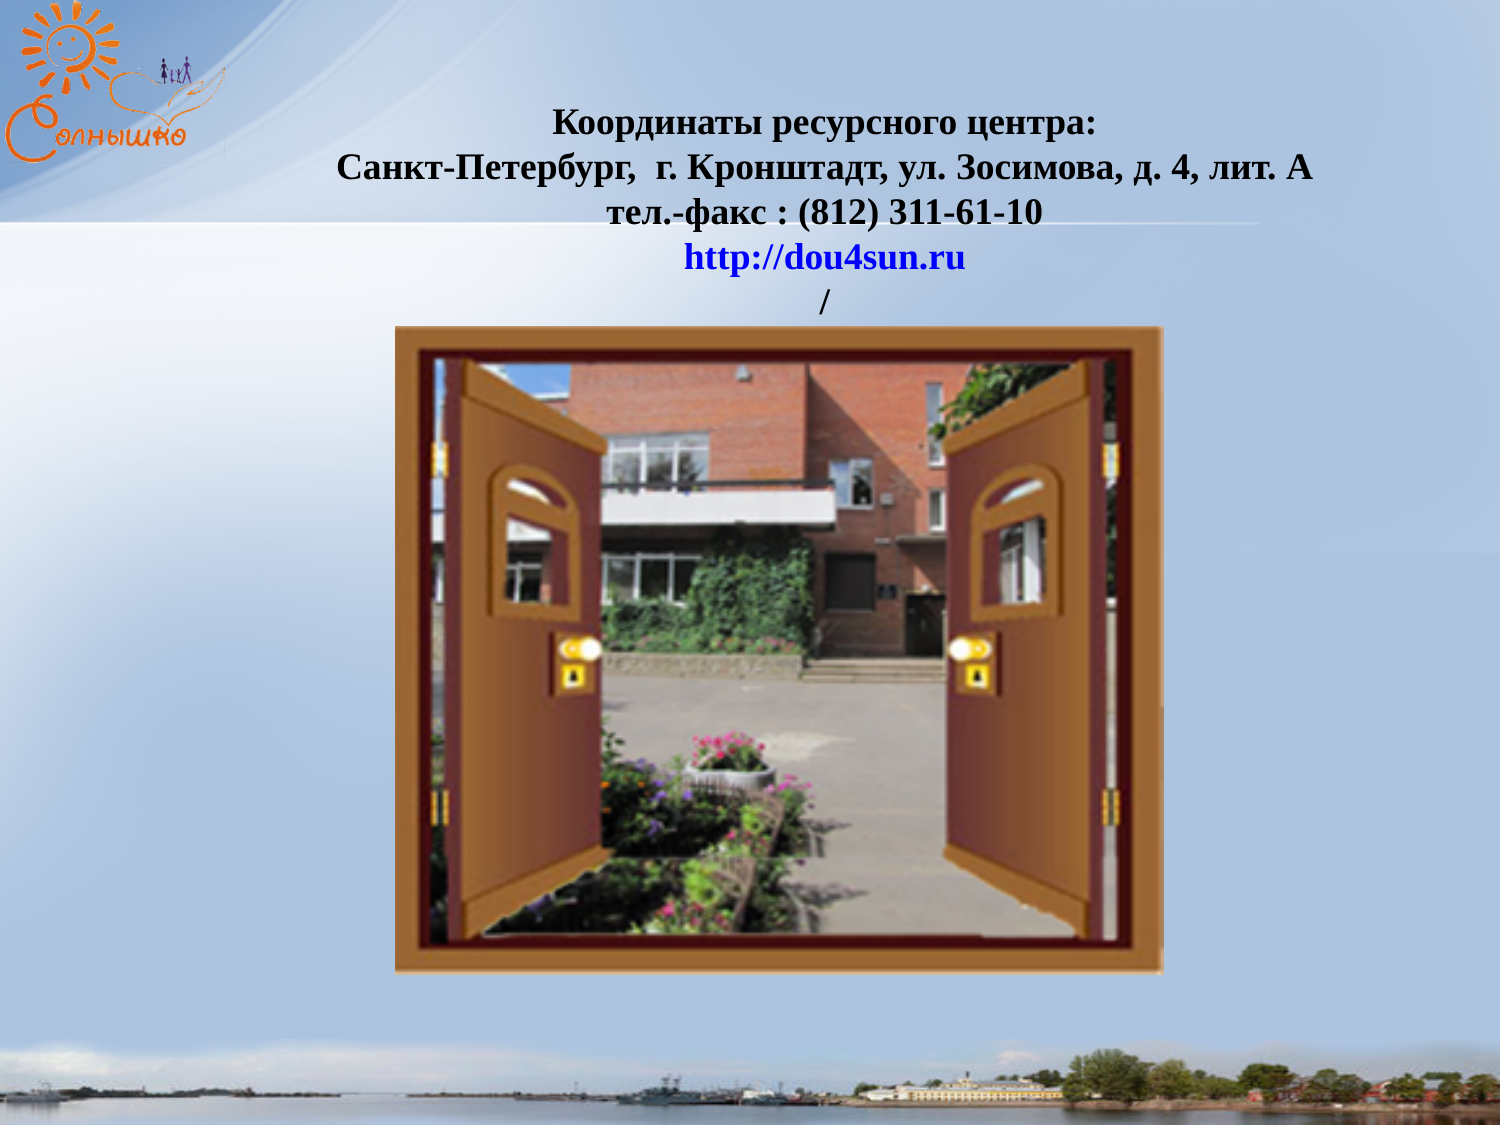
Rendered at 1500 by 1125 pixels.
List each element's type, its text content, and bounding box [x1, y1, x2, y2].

picture [0, 0, 1500, 1125]
text_box Координаты ресурсного центра: Санкт-Петербург, г. Кронштадт, ул. Зосимова, д. 4, лит. А тел.-факс : (812) 311-61-10 http://dou4sun.ru / [149, 115, 1500, 304]
